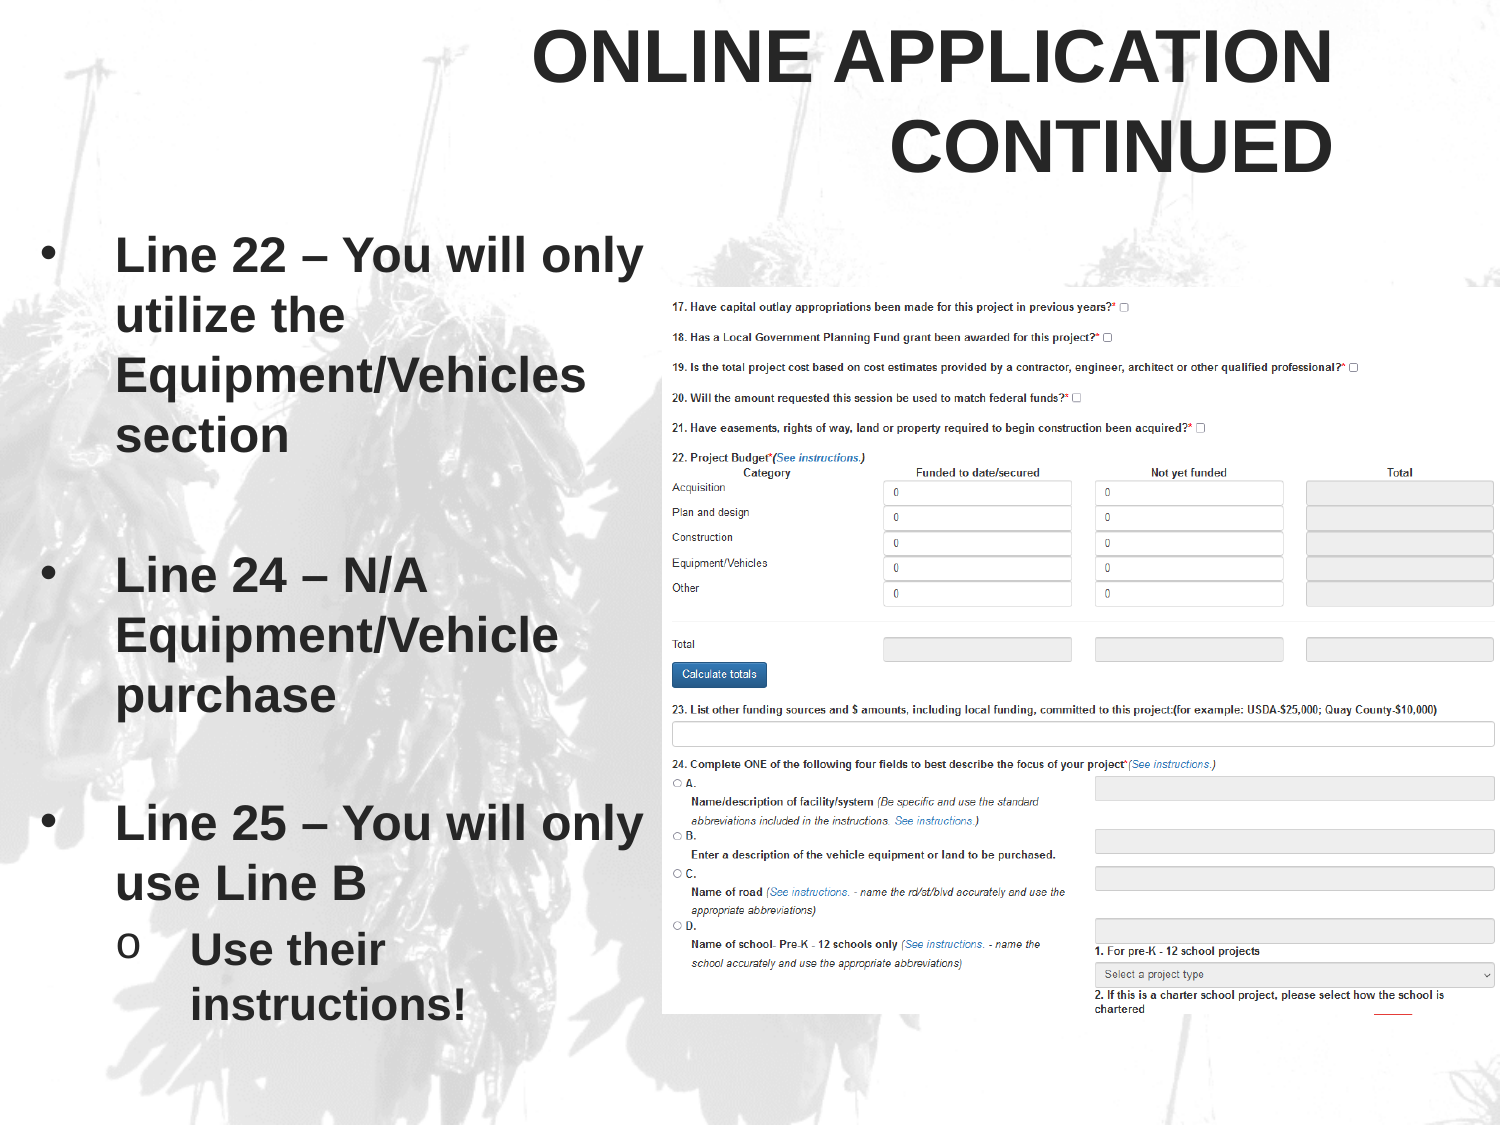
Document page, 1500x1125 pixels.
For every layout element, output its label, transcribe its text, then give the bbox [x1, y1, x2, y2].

text_box Line 22 – You will only utilize the Equipment/Vehicles section Line 24 – N/A Equipment/Vehicle purchase Line 25 – You will only use Line B Use their instructions! [24, 214, 663, 965]
text_box Online application continued [449, 0, 1350, 213]
picture [662, 287, 1500, 1015]
